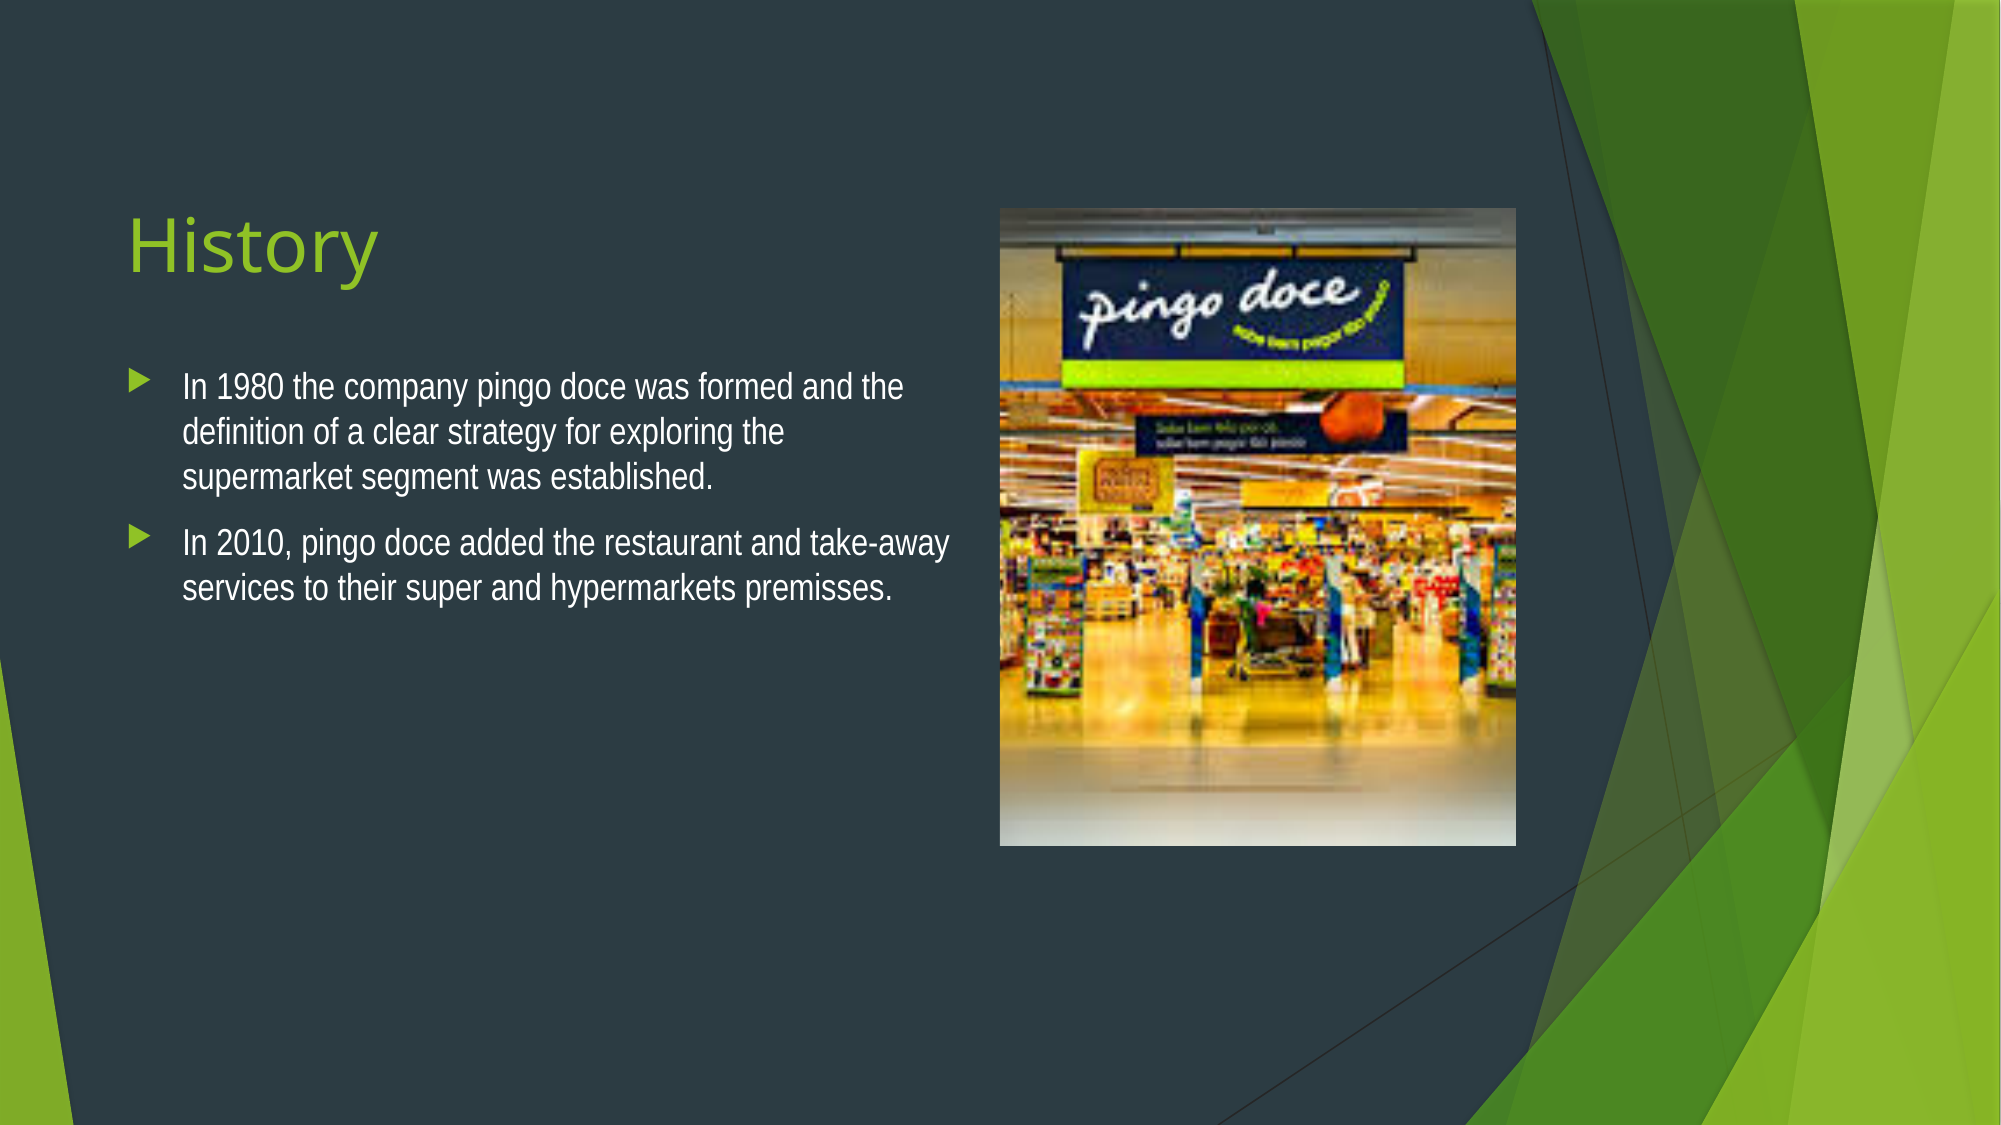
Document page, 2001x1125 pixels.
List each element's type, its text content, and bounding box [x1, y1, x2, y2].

list In 1980 the company pingo doce was formed and the definition of a clear strategy for exploring the supermarket segment was established. In 2010, pingo doce added the restaurant and take-away services to their super and hypermarkets premisses. [111, 354, 968, 992]
picture [999, 207, 1517, 846]
title History [111, 99, 1522, 317]
